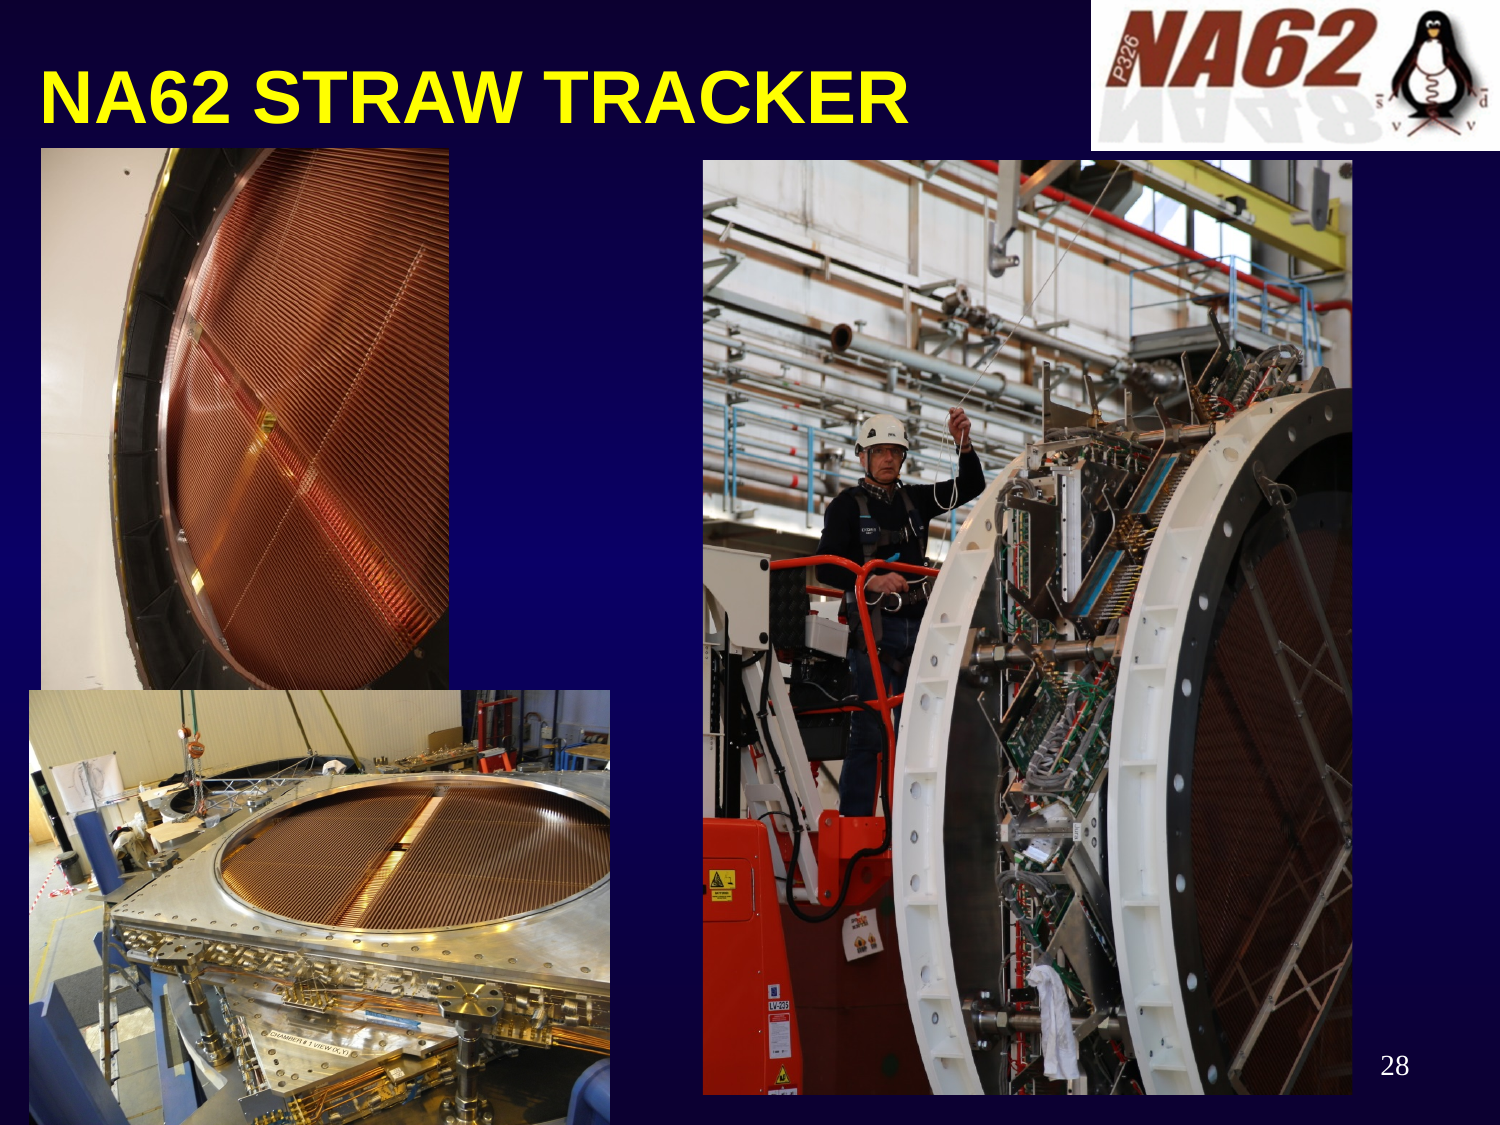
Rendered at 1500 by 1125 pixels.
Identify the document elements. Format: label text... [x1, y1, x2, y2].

picture [702, 160, 1353, 1096]
title NA62 STRAW TRACKER [24, 30, 1088, 158]
slide_number 28 [1351, 1024, 1426, 1103]
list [41, 148, 449, 688]
picture [1091, 0, 1500, 152]
picture [29, 690, 610, 1125]
